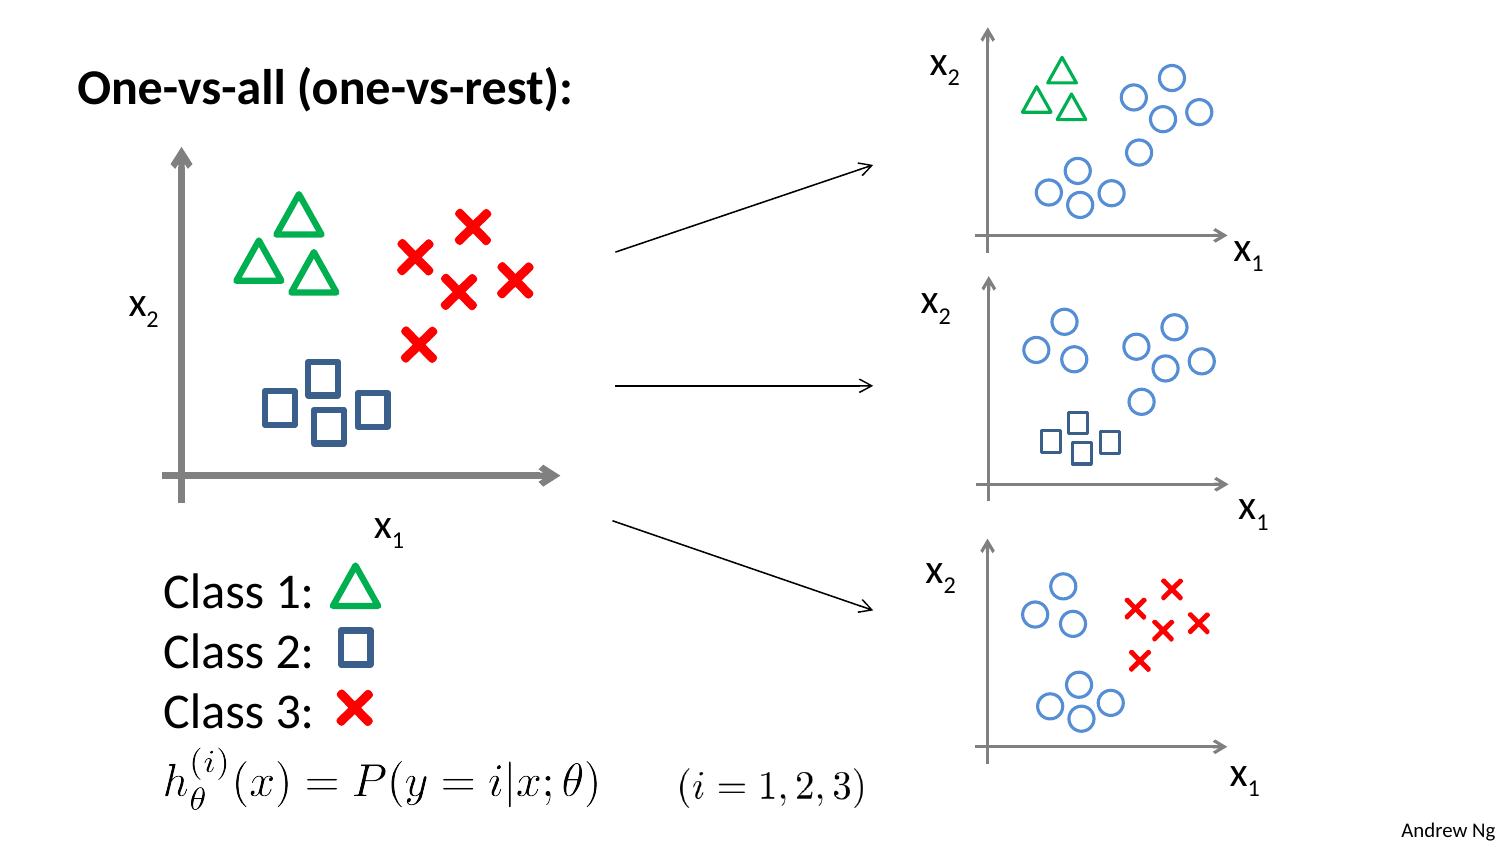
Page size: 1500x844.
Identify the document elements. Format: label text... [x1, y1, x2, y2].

text_box x2 [905, 264, 966, 337]
text_box [1119, 82, 1149, 113]
picture [680, 768, 863, 808]
text_box [1058, 609, 1088, 639]
text_box [306, 360, 340, 398]
text_box [1045, 55, 1079, 86]
text_box [1063, 156, 1093, 186]
text_box One-vs-all (one-vs-rest): [62, 46, 597, 122]
text_box Class 1: Class 2: Class 3: [148, 550, 545, 746]
text_box [1187, 346, 1217, 377]
text_box [1066, 704, 1097, 734]
text_box [1187, 611, 1211, 635]
text_box [1096, 178, 1127, 208]
text_box x1 [1223, 470, 1284, 543]
text_box [401, 327, 437, 362]
text_box [1034, 177, 1064, 208]
text_box [1070, 440, 1093, 466]
text_box [1020, 599, 1050, 630]
text_box [337, 690, 373, 726]
text_box x1 [358, 489, 419, 550]
text_box [455, 209, 491, 245]
picture [164, 747, 597, 810]
text_box [234, 238, 284, 283]
text_box [289, 250, 339, 295]
text_box [1020, 84, 1053, 115]
text_box [1035, 691, 1065, 722]
text_box x1 [1218, 211, 1279, 284]
text_box [1021, 335, 1052, 365]
text_box [441, 274, 477, 310]
text_box [1160, 577, 1184, 602]
text_box [398, 239, 433, 275]
text_box [1098, 430, 1121, 455]
text_box [331, 563, 380, 609]
text_box [1059, 344, 1089, 374]
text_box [615, 164, 874, 253]
text_box [1159, 312, 1190, 342]
text_box [1039, 429, 1062, 454]
text_box [1151, 618, 1175, 643]
text_box x2 [910, 534, 971, 606]
text_box [1150, 353, 1181, 384]
text_box x2 [914, 26, 975, 98]
text_box [1128, 649, 1152, 673]
text_box [1049, 307, 1080, 337]
text_box [356, 391, 390, 429]
text_box [1055, 91, 1088, 122]
text_box [1096, 688, 1126, 718]
text_box [1121, 332, 1152, 362]
text_box [312, 408, 346, 446]
text_box [1123, 596, 1148, 621]
text_box [1067, 410, 1090, 436]
text_box [339, 628, 373, 666]
text_box [1184, 97, 1214, 127]
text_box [612, 520, 874, 611]
text_box [1157, 63, 1187, 93]
text_box [1065, 190, 1095, 220]
text_box x1 [1214, 737, 1275, 809]
text_box [1126, 387, 1157, 417]
text_box [1124, 137, 1154, 168]
text_box [1064, 670, 1094, 700]
text_box [263, 389, 297, 427]
text_box [1048, 571, 1078, 602]
text_box [1148, 104, 1178, 134]
text_box [498, 263, 533, 298]
text_box x2 [113, 267, 174, 340]
text_box [274, 192, 324, 237]
